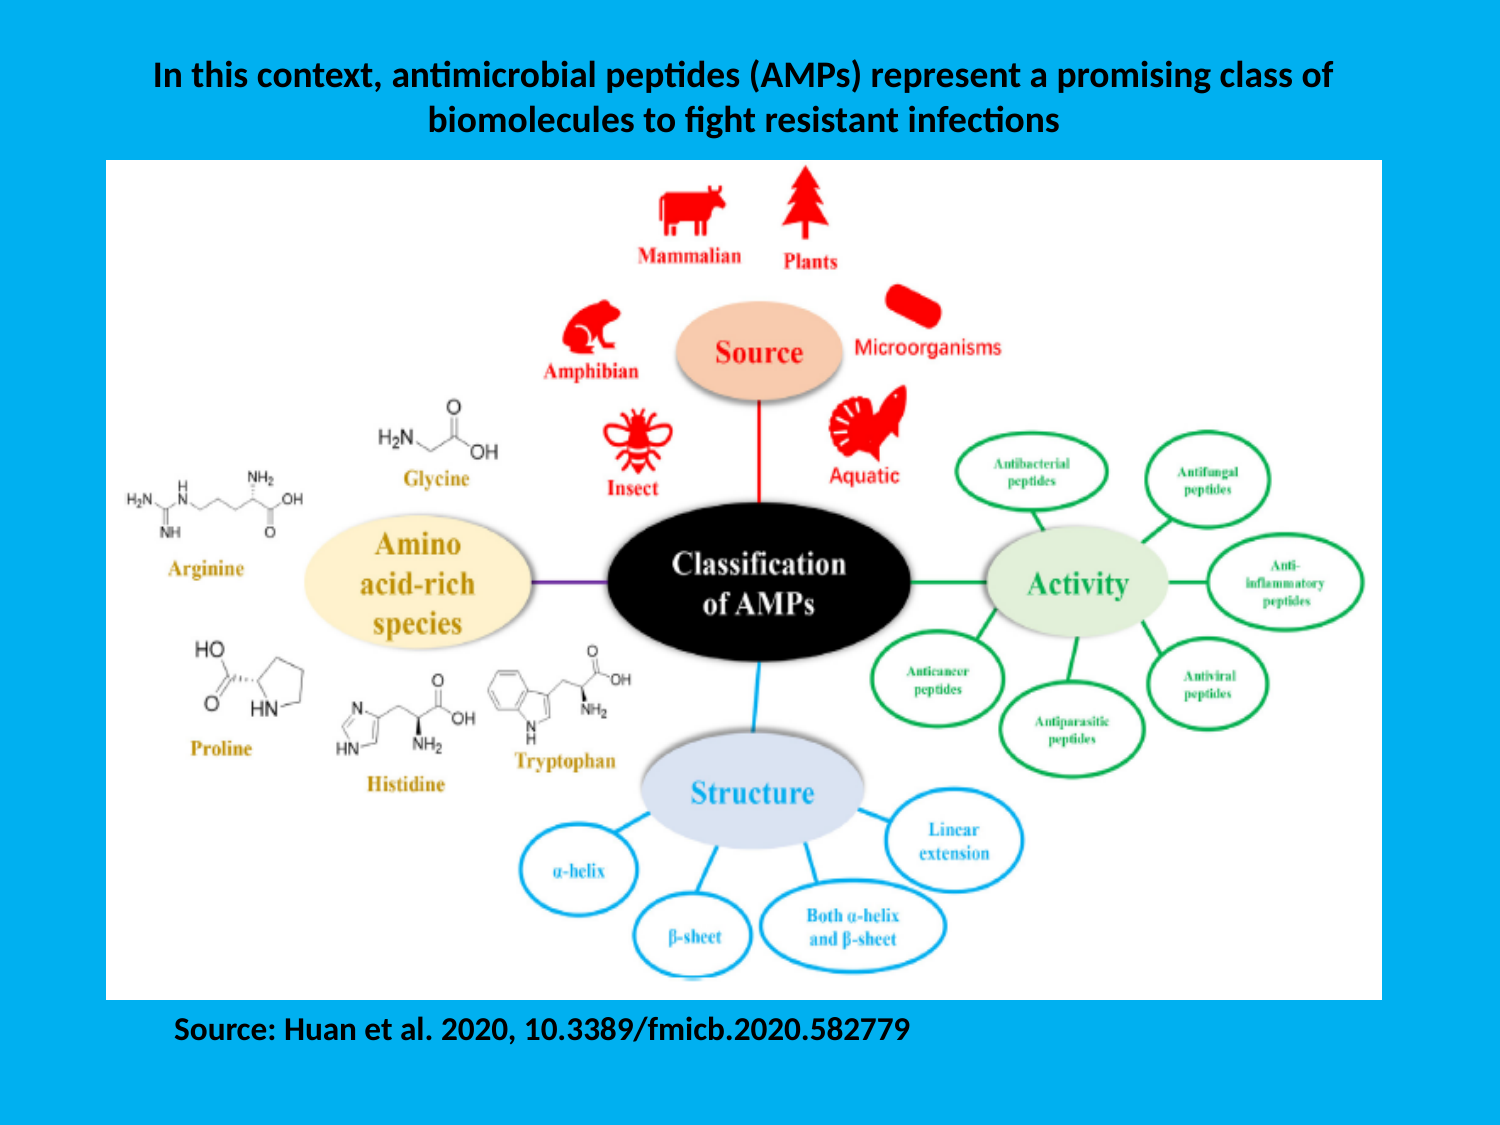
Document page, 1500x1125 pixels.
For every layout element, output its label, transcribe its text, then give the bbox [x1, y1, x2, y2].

picture [107, 161, 1381, 999]
text_box In this context, antimicrobial peptides (AMPs) represent a promising class of biomolecules to fight resistant infections [64, 42, 1424, 148]
text_box Source: Huan et al. 2020, 10.3389/fmicb.2020.582779 [159, 1008, 1270, 1055]
